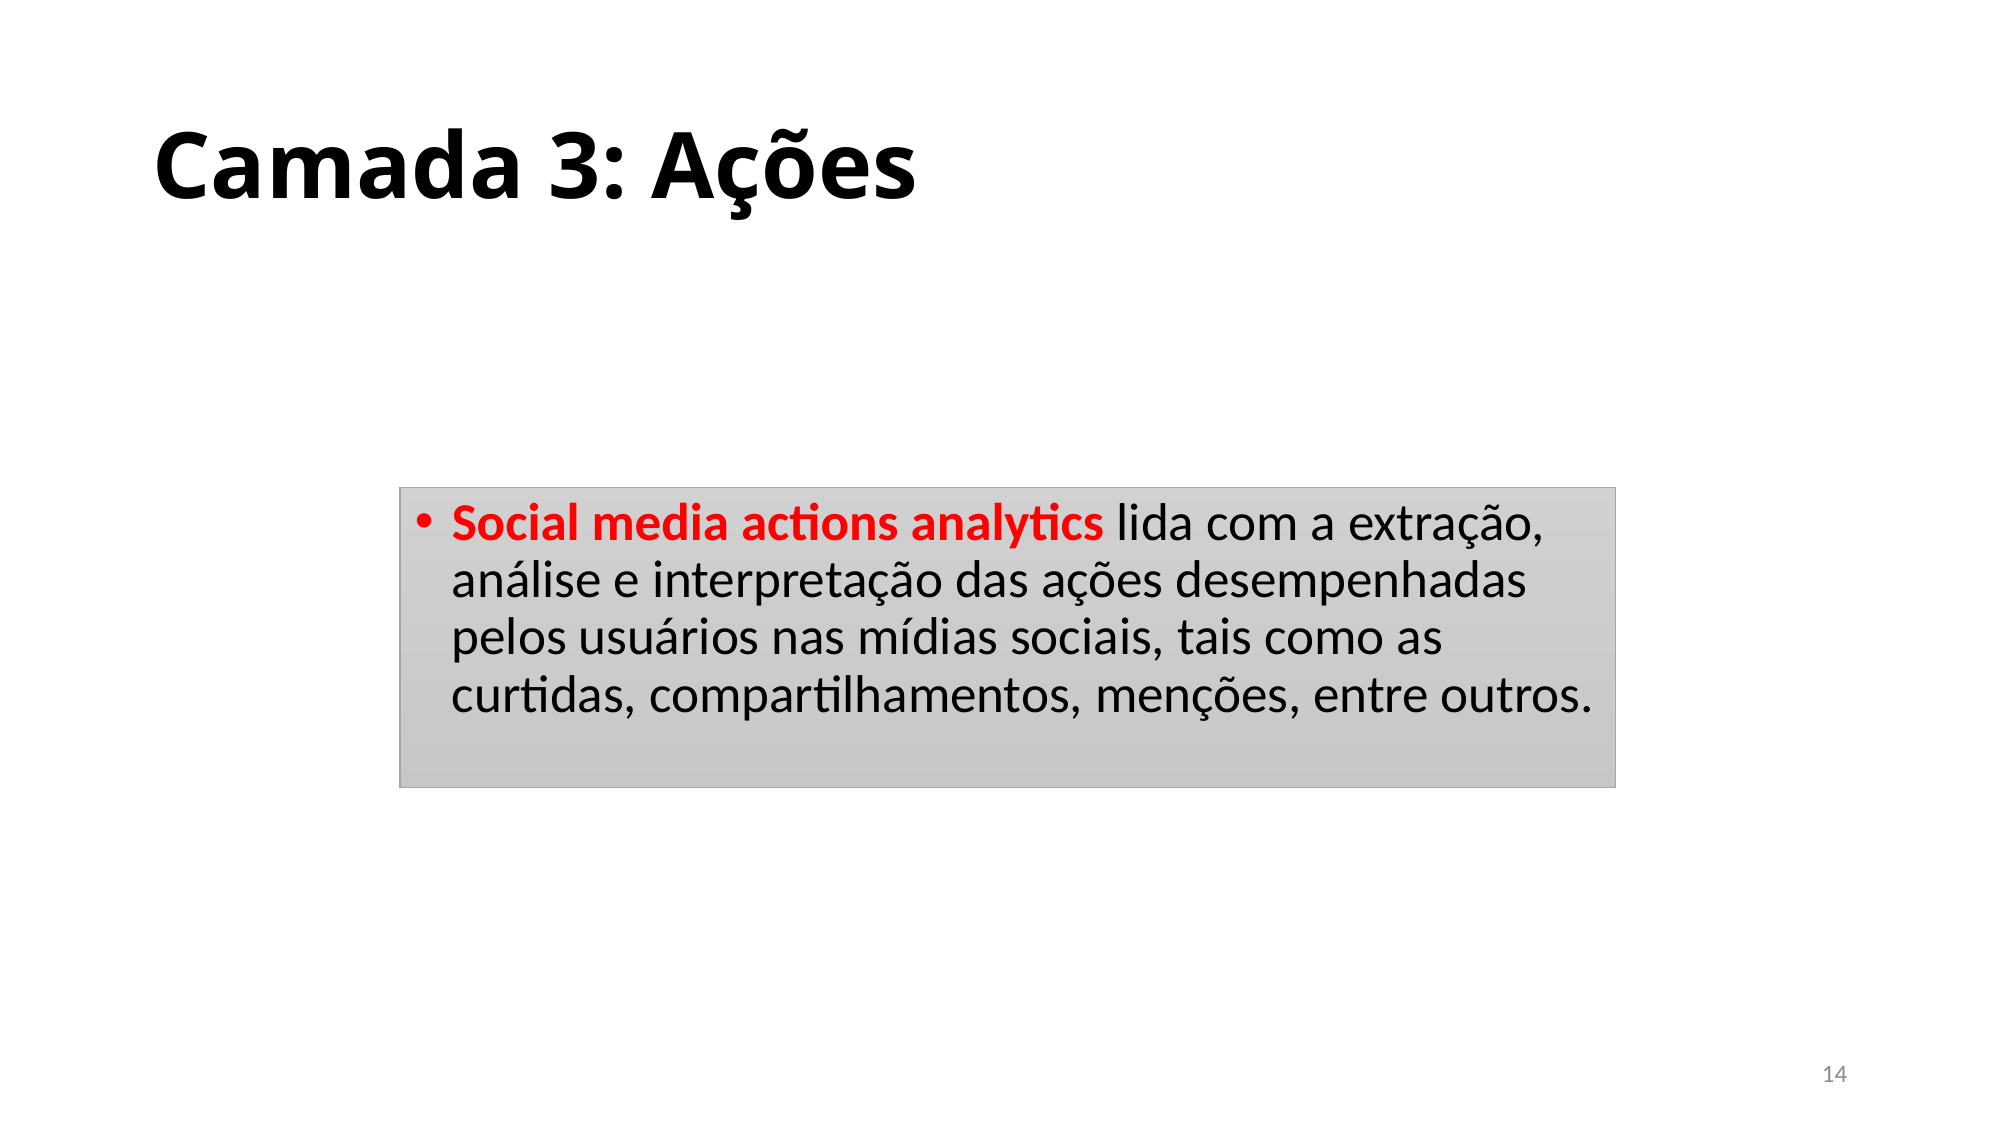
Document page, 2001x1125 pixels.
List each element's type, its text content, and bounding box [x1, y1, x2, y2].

title Camada 3: Ações [137, 59, 1863, 278]
list Social media actions analytics lida com a extração, análise e interpretação das ações desempenhadas pelos usuários nas mídias sociais, tais como as curtidas, compartilhamentos, menções, entre outros. [399, 487, 1616, 788]
slide_number 14 [1412, 1042, 1863, 1103]
